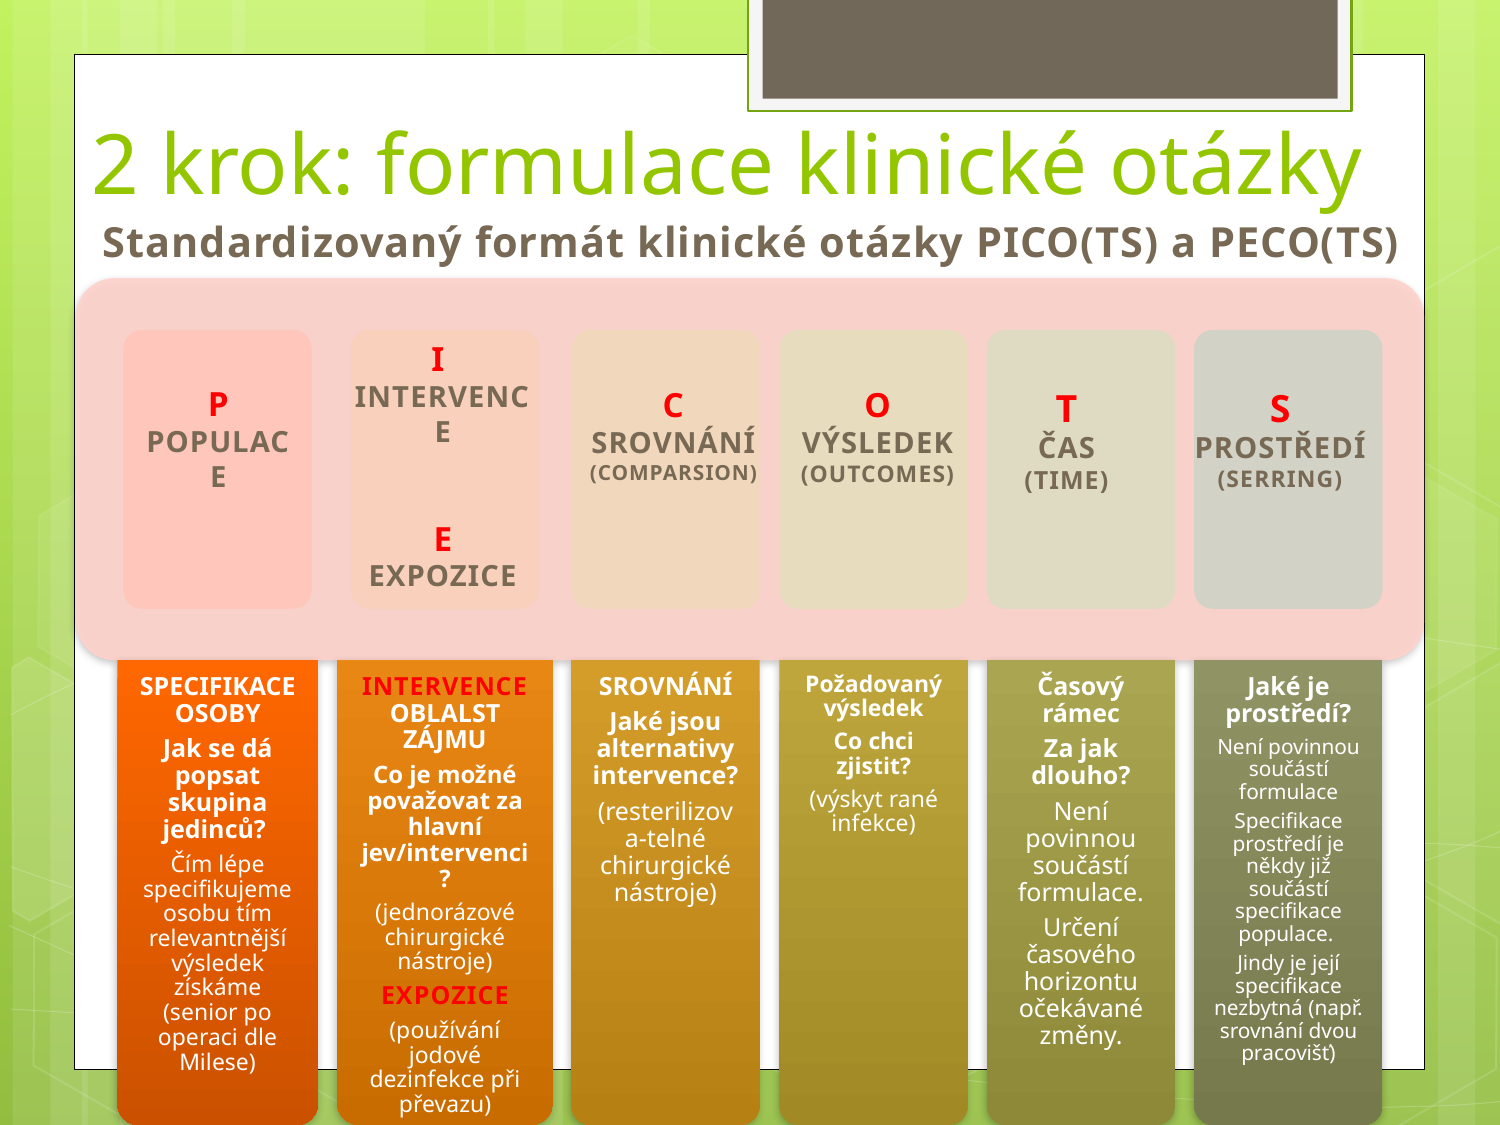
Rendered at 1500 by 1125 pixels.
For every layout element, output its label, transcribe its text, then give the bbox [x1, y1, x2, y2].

title 2 krok: formulace klinické otázky [76, 90, 1424, 208]
list Standardizovaný formát klinické otázky PICO(TS) a PECO(TS) [76, 208, 1424, 278]
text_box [76, 278, 1424, 1125]
